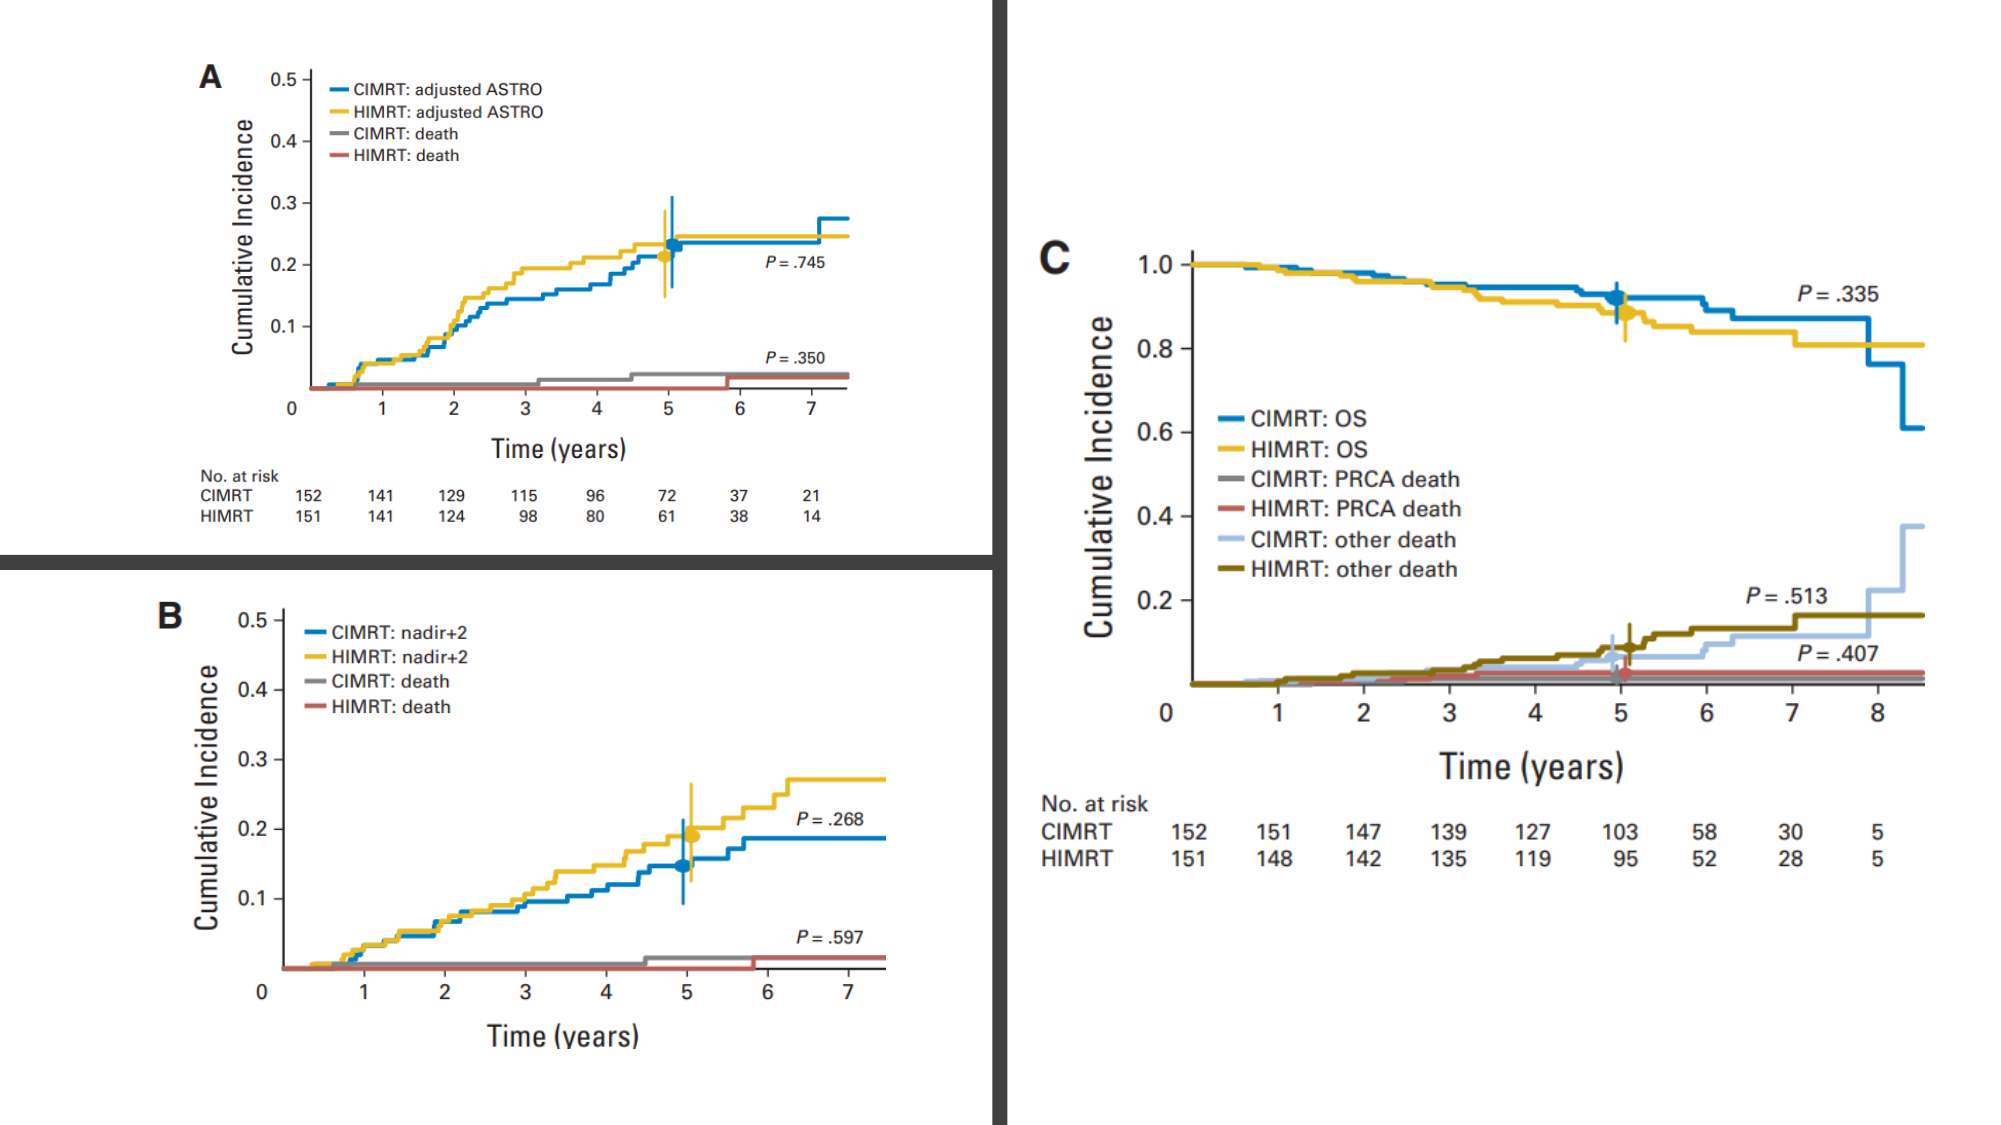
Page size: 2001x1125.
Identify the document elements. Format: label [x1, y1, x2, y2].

picture [188, 52, 852, 530]
picture [1034, 229, 1926, 872]
picture [154, 595, 886, 1049]
text_box [991, 0, 1009, 1125]
text_box [0, 553, 1006, 571]
